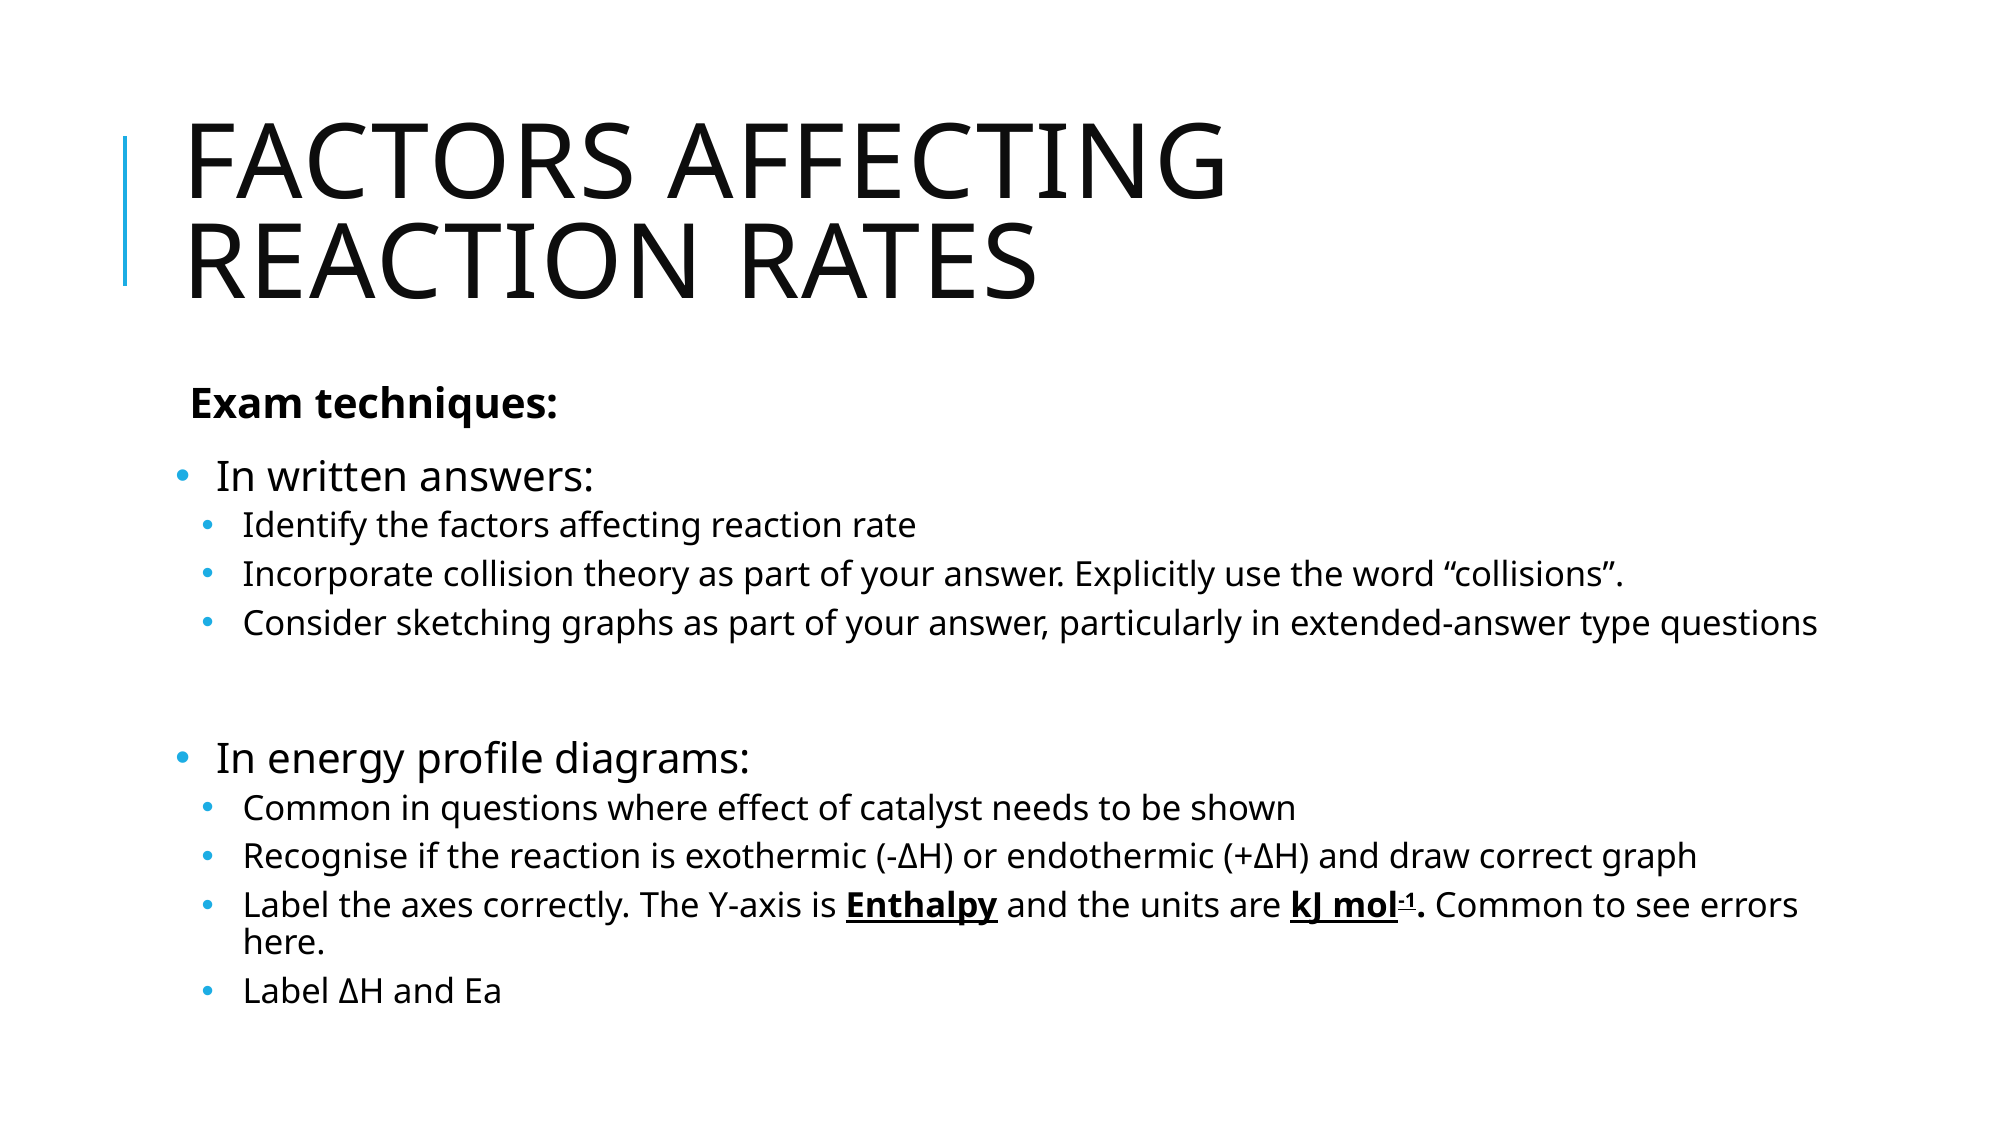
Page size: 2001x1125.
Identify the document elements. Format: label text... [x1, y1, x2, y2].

list Exam techniques: In written answers: Identify the factors affecting reaction rate Incorporate collision theory as part of your answer. Explicitly use the word “collisions”. Consider sketching graphs as part of your answer, particularly in extended-answer type questions In energy profile diagrams: Common in questions where effect of catalyst needs to be shown Recognise if the reaction is exothermic (-ΔH) or endothermic (+ΔH) and draw correct graph Label the axes correctly. The Y-axis is Enthalpy and the units are kJ mol-1. Common to see errors here. Label ΔH and Ea [168, 375, 1832, 1035]
title Factors affecting reaction rates [168, 96, 1763, 342]
